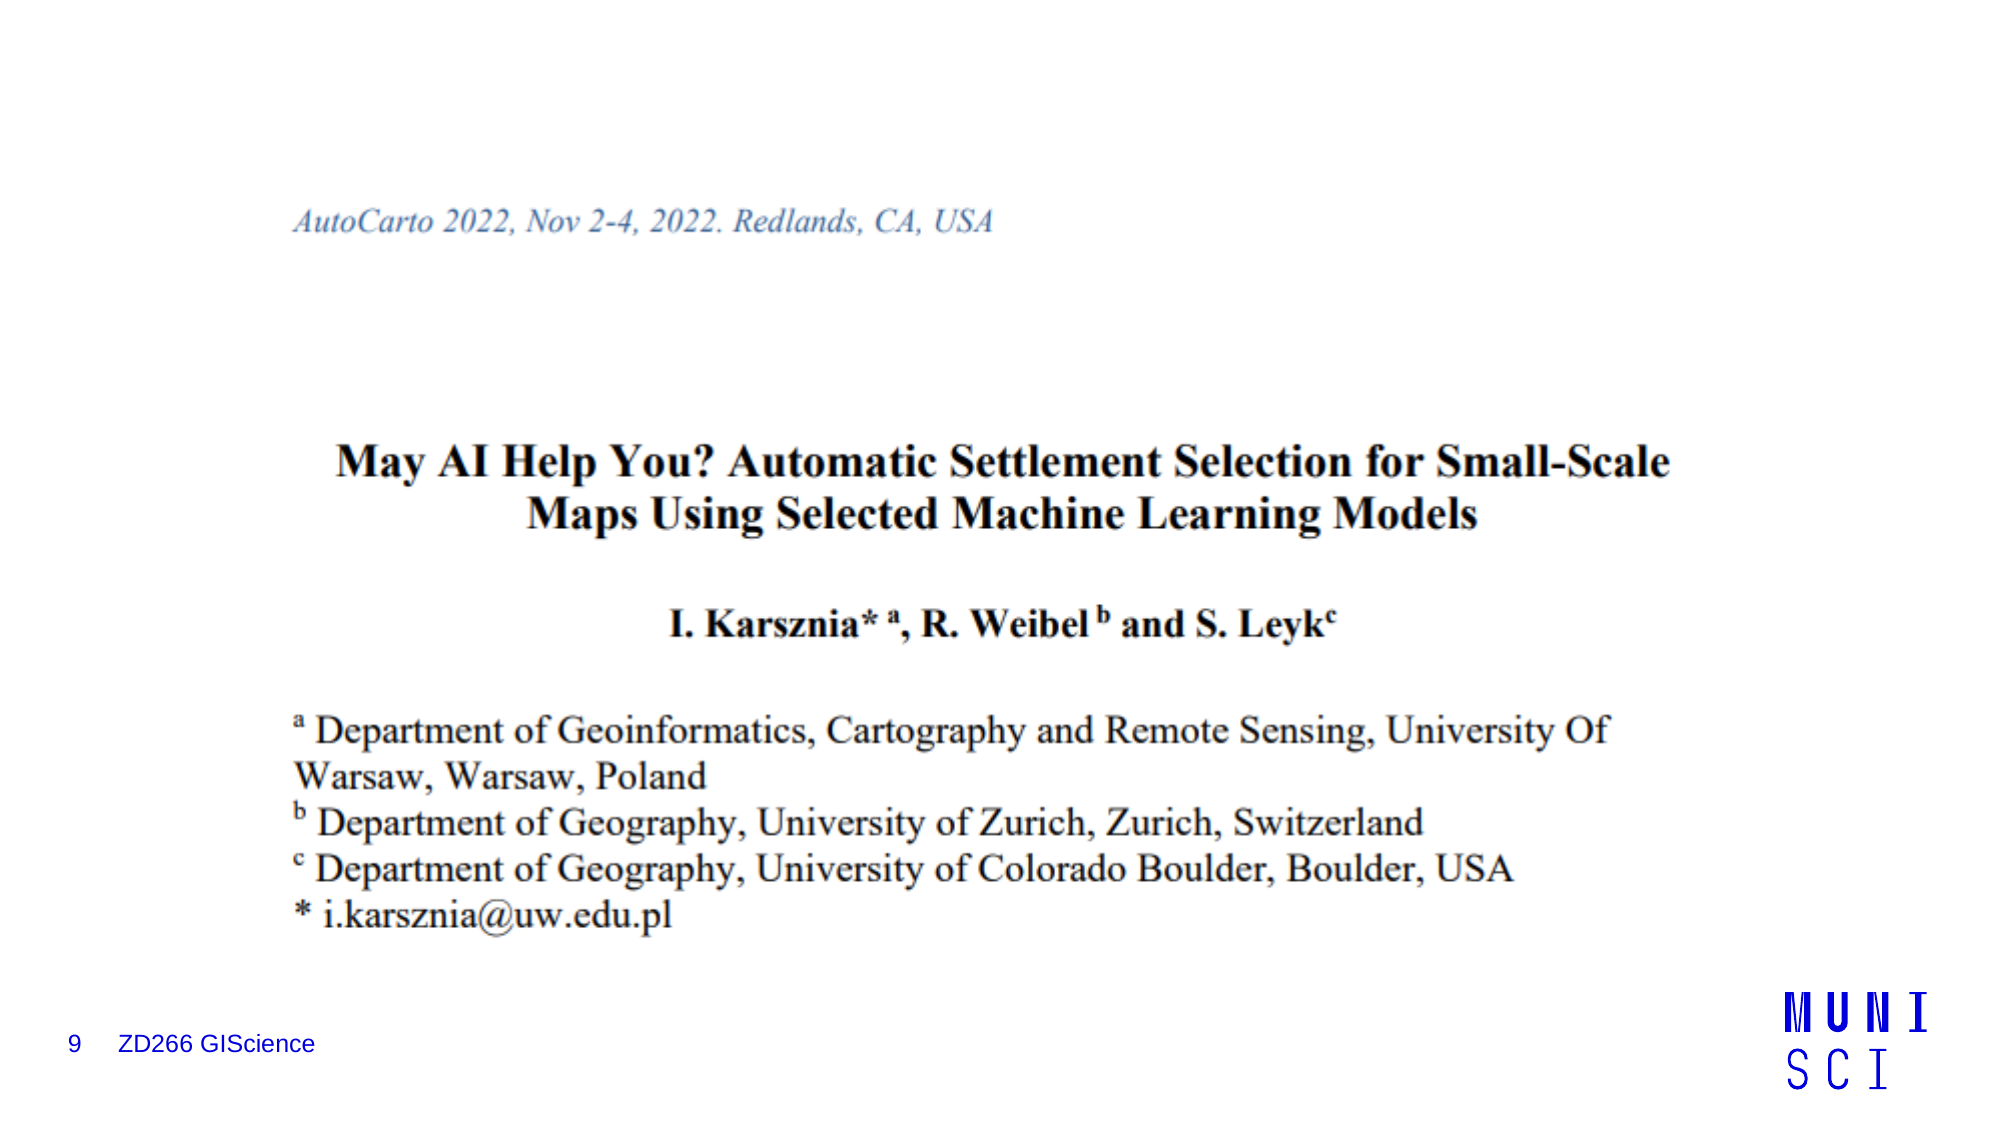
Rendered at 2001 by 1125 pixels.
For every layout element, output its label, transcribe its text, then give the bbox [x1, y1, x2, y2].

slide_number 9 [67, 1021, 110, 1063]
picture [209, 126, 1790, 968]
footer ZD266 GIScience [118, 1021, 1418, 1063]
